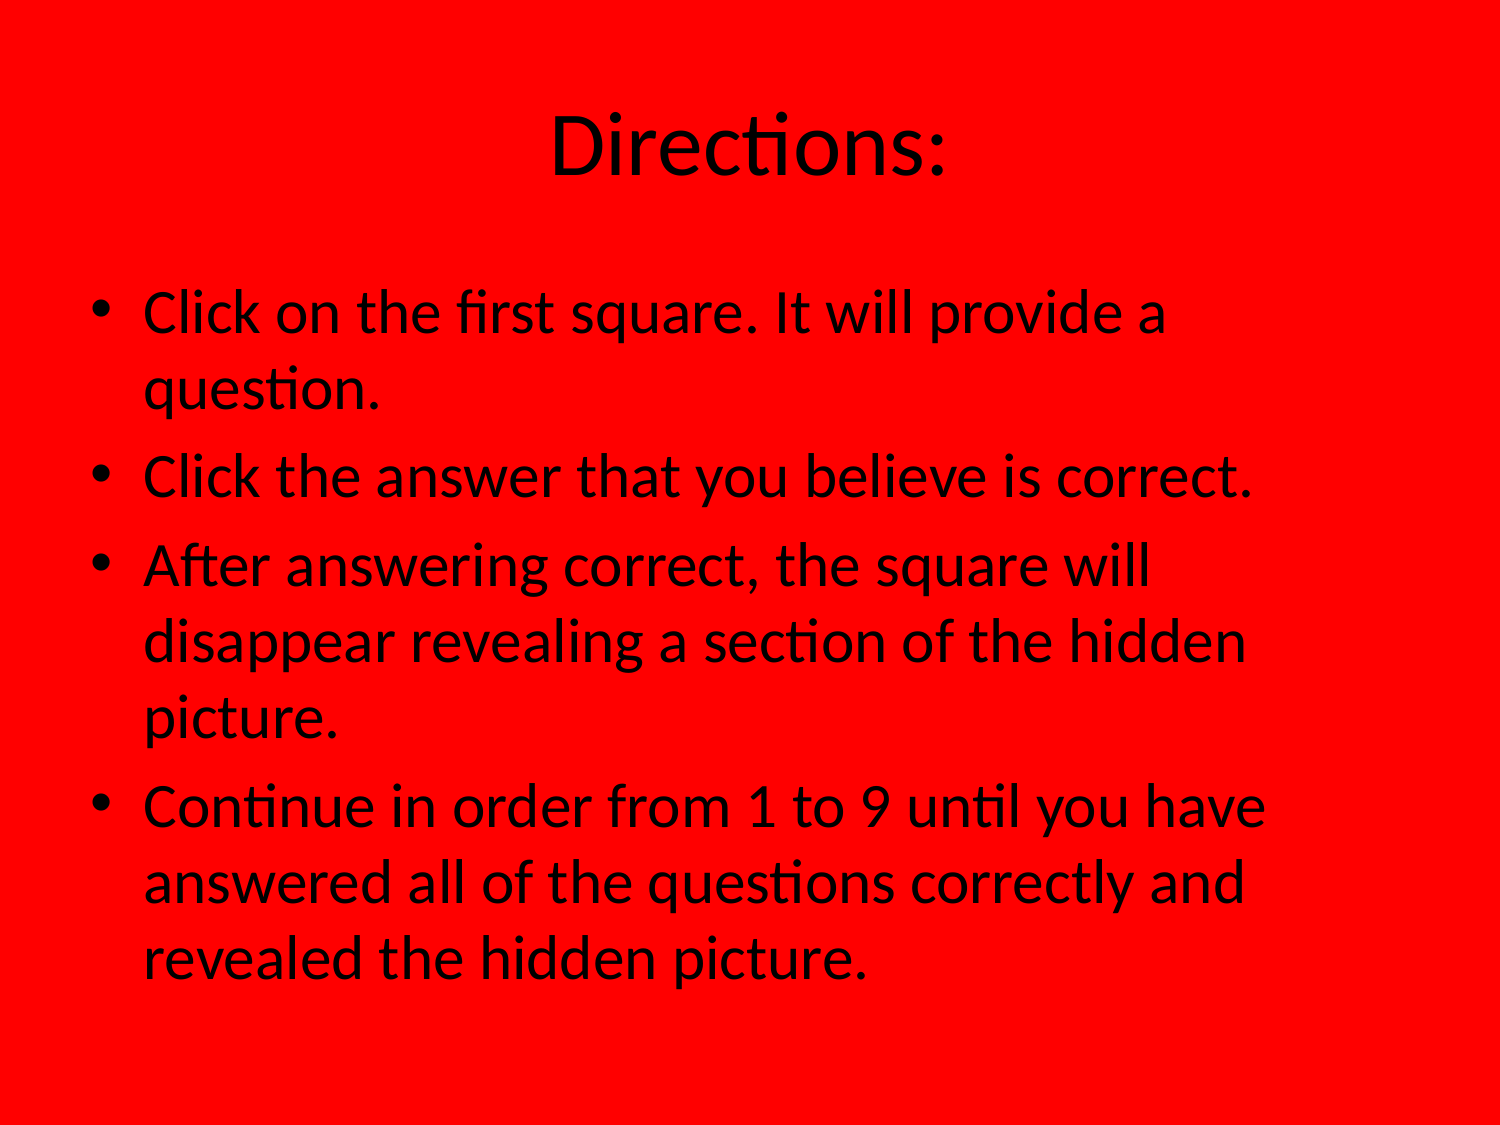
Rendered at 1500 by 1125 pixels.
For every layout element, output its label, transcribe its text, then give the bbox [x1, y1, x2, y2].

list Click on the first square. It will provide a question. Click the answer that you believe is correct. After answering correct, the square will disappear revealing a section of the hidden picture. Continue in order from 1 to 9 until you have answered all of the questions correctly and revealed the hidden picture. [75, 262, 1425, 1005]
title Directions: [75, 45, 1425, 233]
